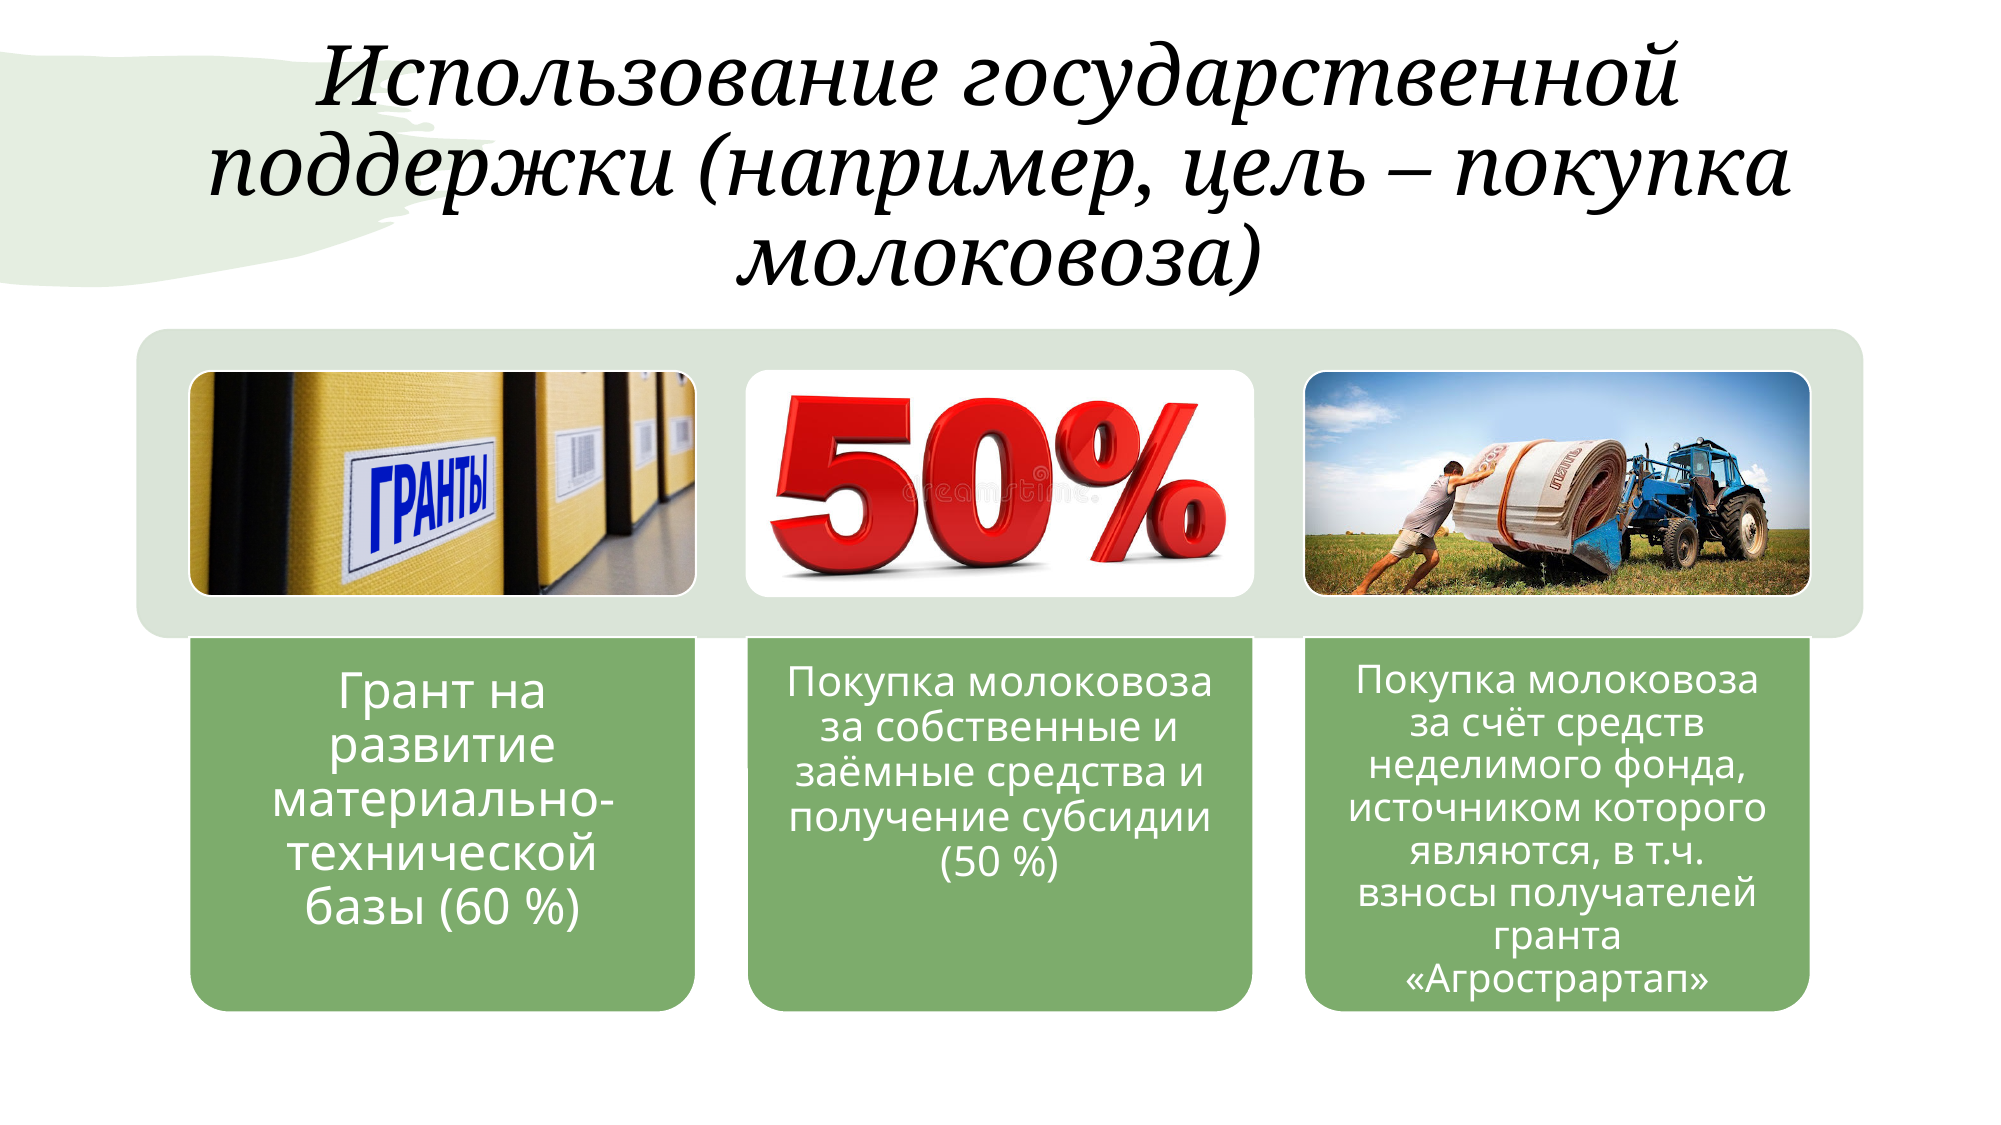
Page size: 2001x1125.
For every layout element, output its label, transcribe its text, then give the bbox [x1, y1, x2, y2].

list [137, 329, 1863, 1013]
title Использование государственной поддержки (например, цель – покупка молоковоза) [137, 59, 1863, 278]
